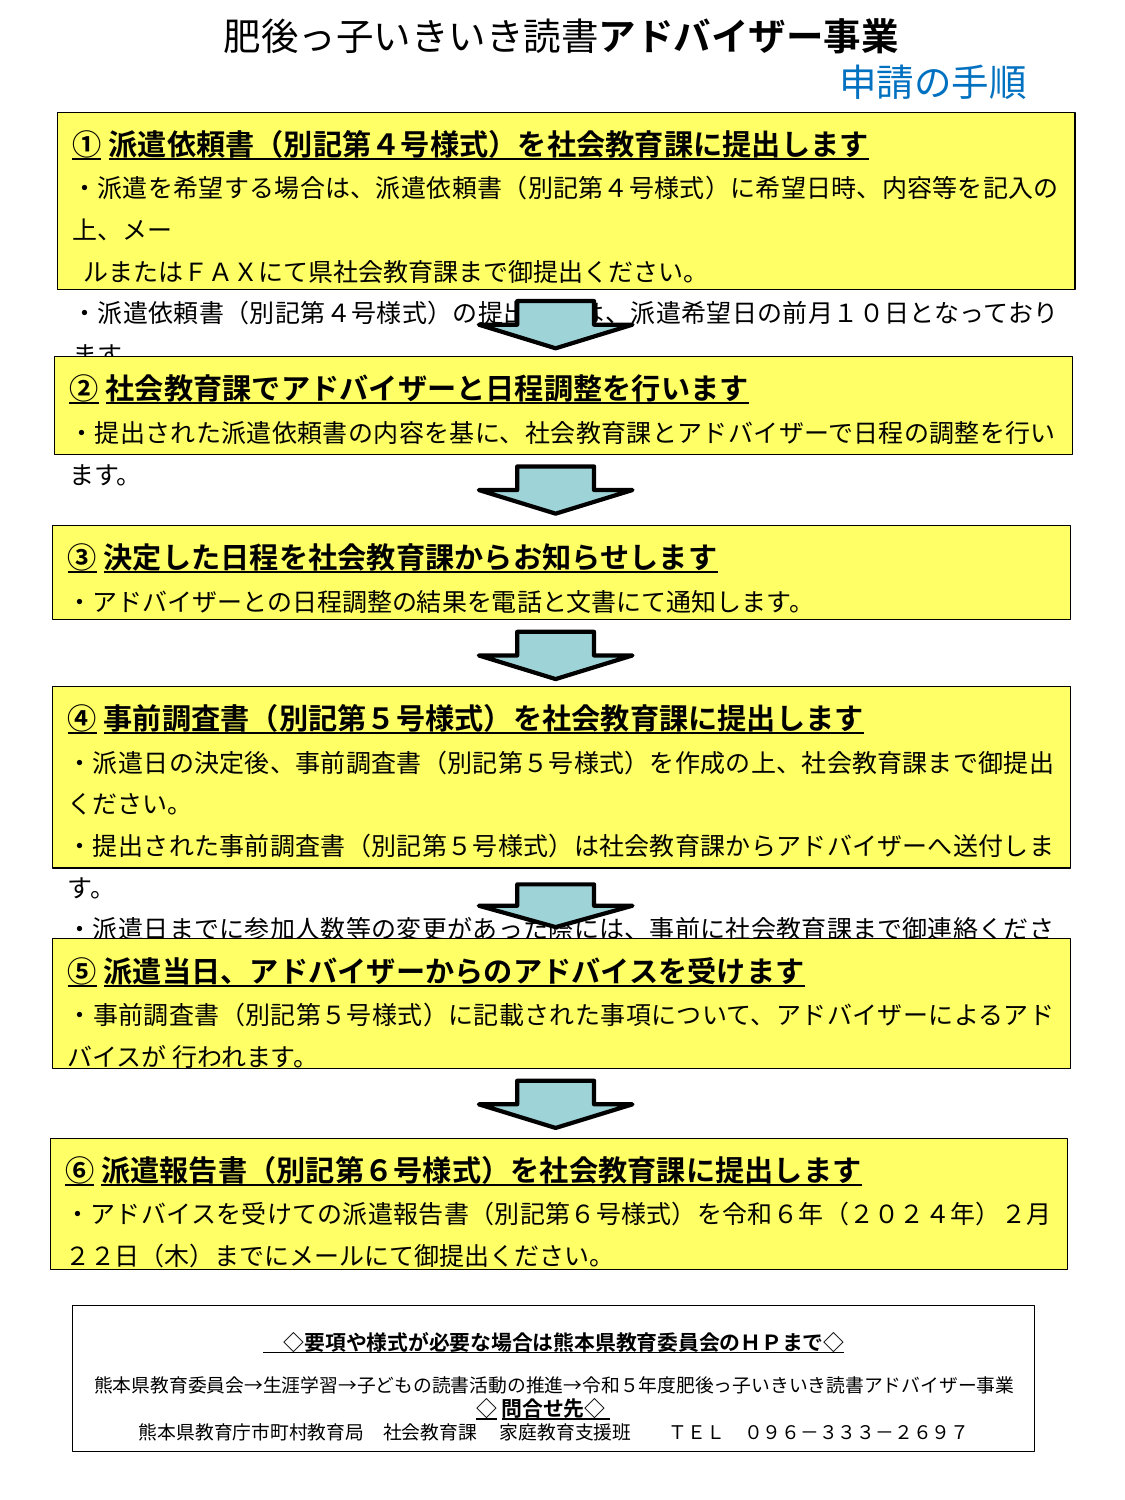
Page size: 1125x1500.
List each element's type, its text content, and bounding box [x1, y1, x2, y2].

text_box ①派遣依頼書（別記第４号様式）を社会教育課に提出します ・派遣を希望する場合は、派遣依頼書（別記第４号様式）に希望日時、内容等を記入の上、メー ルまたはＦＡＸにて県社会教育課まで御提出ください。 ・派遣依頼書（別記第４号様式）の提出締切は、派遣希望日の前月１０日となっております。 [55, 110, 1077, 291]
text_box 申請の手順 [824, 51, 1068, 110]
text_box ⑥派遣報告書（別記第６号様式）を社会教育課に提出します ・アドバイスを受けての派遣報告書（別記第６号様式）を令和６年（２０２４年）２月２２日（木）までにメールにて御提出ください。 [48, 1136, 1070, 1272]
text_box ②社会教育課でアドバイザーと日程調整を行います ・提出された派遣依頼書の内容を基に、社会教育課とアドバイザーで日程の調整を行います。 [53, 355, 1074, 457]
text_box [476, 298, 635, 351]
text_box [476, 1078, 635, 1130]
text_box [476, 882, 635, 930]
text_box ④事前調査書（別記第５号様式）を社会教育課に提出します ・派遣日の決定後、事前調査書（別記第５号様式）を作成の上、社会教育課まで御提出ください。 ・提出された事前調査書（別記第５号様式）は社会教育課からアドバイザーへ送付します。 ・派遣日までに参加人数等の変更があった際には、事前に社会教育課まで御連絡ください。 [51, 684, 1072, 870]
text_box ③決定した日程を社会教育課からお知らせします ・アドバイザーとの日程調整の結果を電話と文書にて通知します。 [51, 523, 1072, 622]
text_box [476, 629, 635, 682]
text_box [476, 464, 635, 516]
text_box ◇要項や様式が必要な場合は熊本県教育委員会のＨＰまで◇ 熊本県教育委員会→生涯学習→子どもの読書活動の推進→令和５年度肥後っ子いきいき読書アドバイザー事業 ◇問合せ先◇ 熊本県教育庁市町村教育局 社会教育課 家庭教育支援班 ＴＥＬ ０９６－３３３－２６９７ [70, 1303, 1037, 1453]
text_box ⑤派遣当日、アドバイザーからのアドバイスを受けます ・事前調査書（別記第５号様式）に記載された事項について、アドバイザーによるアドバイスが 行われます。 [51, 937, 1072, 1071]
text_box 肥後っ子いきいき読書アドバイザー事業 [33, 5, 1090, 66]
